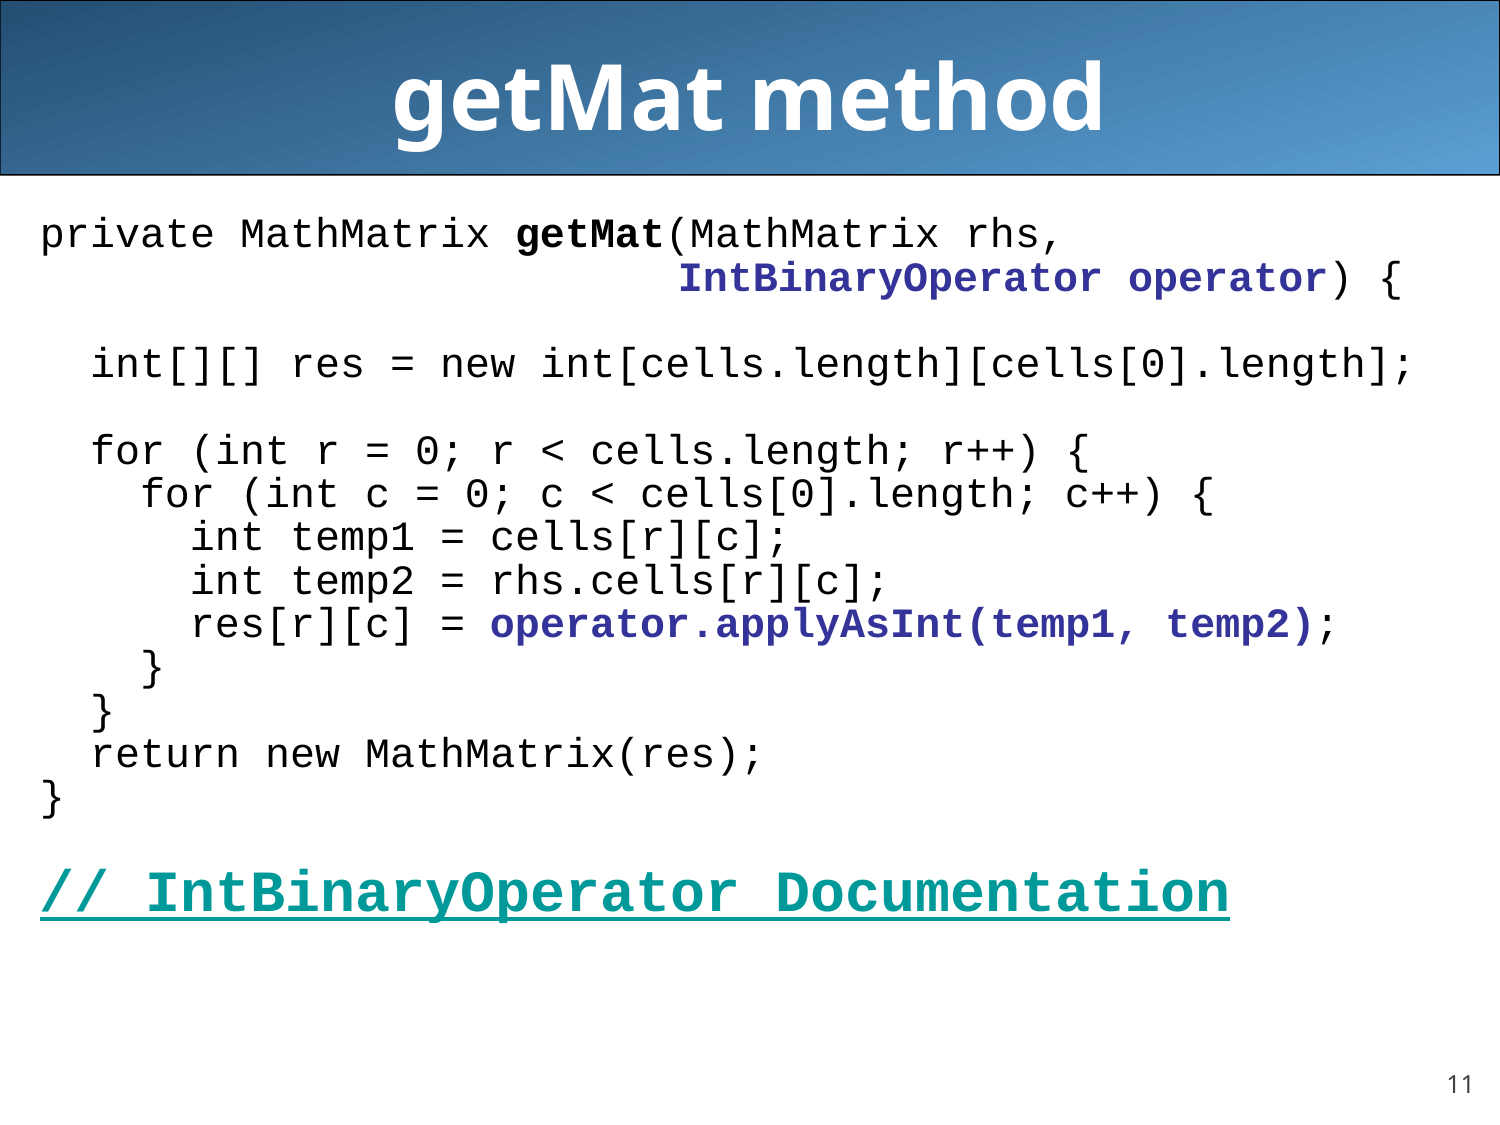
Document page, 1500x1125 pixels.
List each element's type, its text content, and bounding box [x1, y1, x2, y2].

list private MathMatrix getMat(MathMatrix rhs, IntBinaryOperator operator) { int[][] res = new int[cells.length][cells[0].length]; for (int r = 0; r < cells.length; r++) { for (int c = 0; c < cells[0].length; c++) { int temp1 = cells[r][c]; int temp2 = rhs.cells[r][c]; res[r][c] = operator.applyAsInt(temp1, temp2); } } return new MathMatrix(res); } // IntBinaryOperator Documentation [24, 212, 1500, 1063]
title getMat method [75, 0, 1425, 188]
